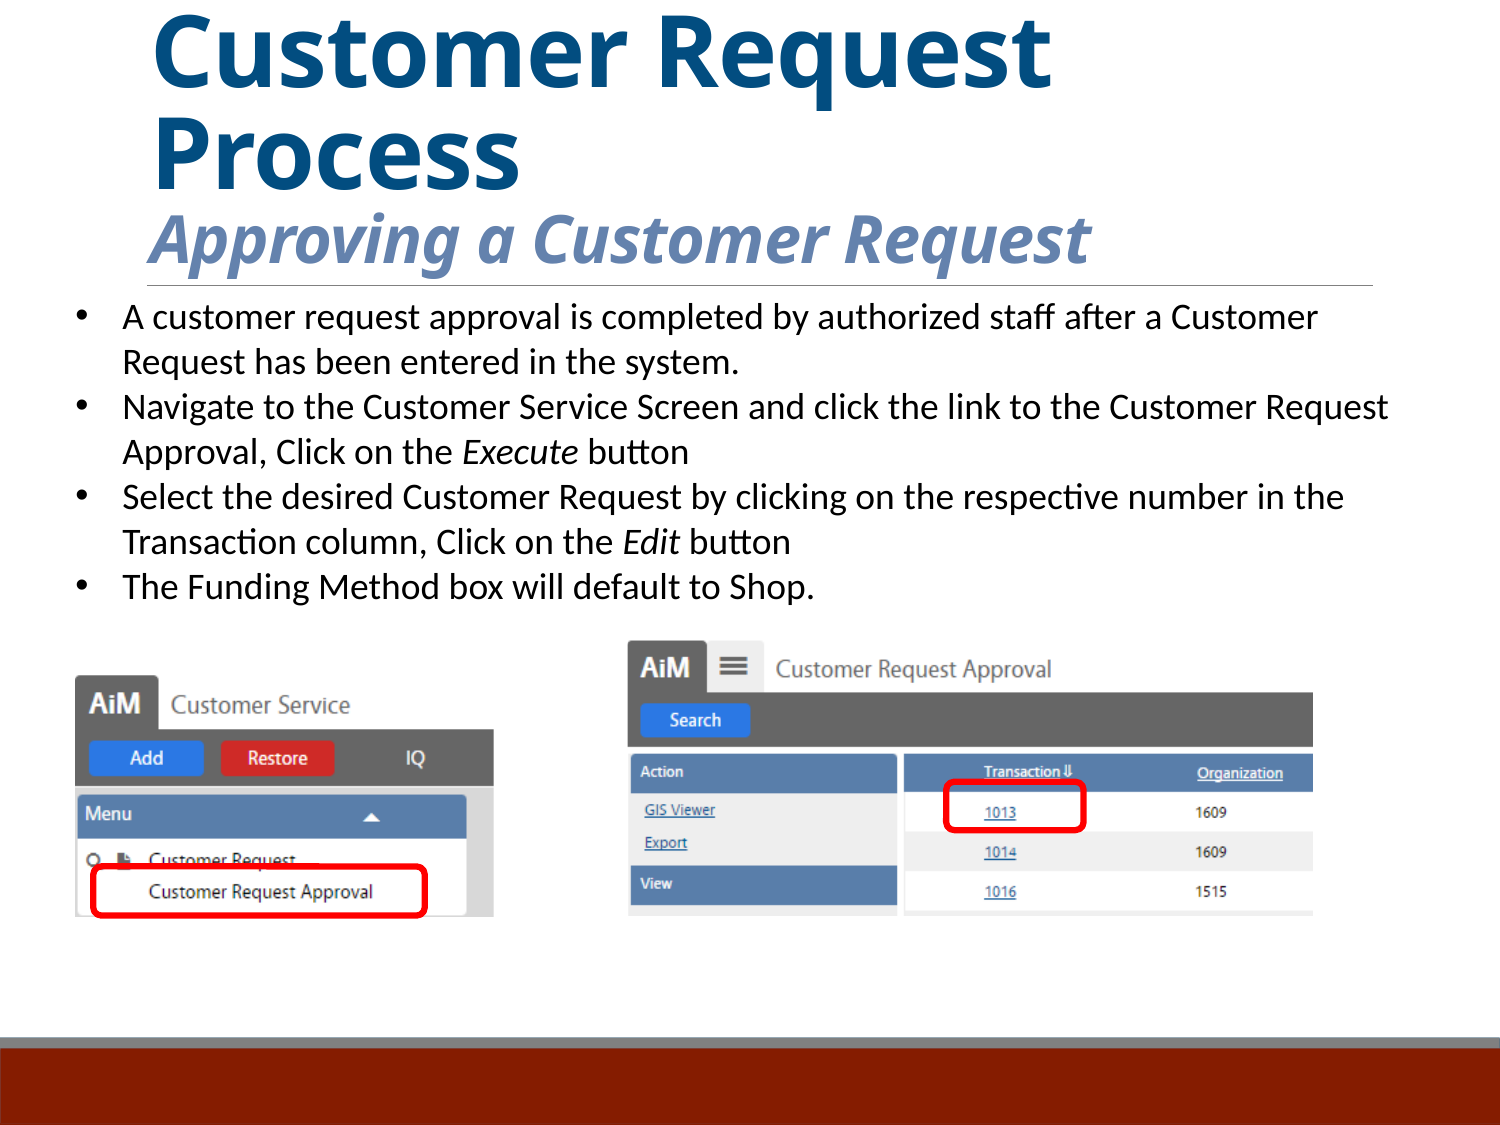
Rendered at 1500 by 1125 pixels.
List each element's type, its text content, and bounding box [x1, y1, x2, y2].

picture [627, 638, 1314, 917]
picture [74, 674, 495, 917]
text_box A customer request approval is completed by authorized staff after a Customer Request has been entered in the system. Navigate to the Customer Service Screen and click the link to the Customer Request Approval, Click on the Execute button Select the desired Customer Request by clicking on the respective number in the Transaction column, Click on the Edit button The Funding Method box will default to Shop. [60, 284, 1447, 750]
title Customer Request Process Approving a Customer Request [135, 47, 1373, 284]
